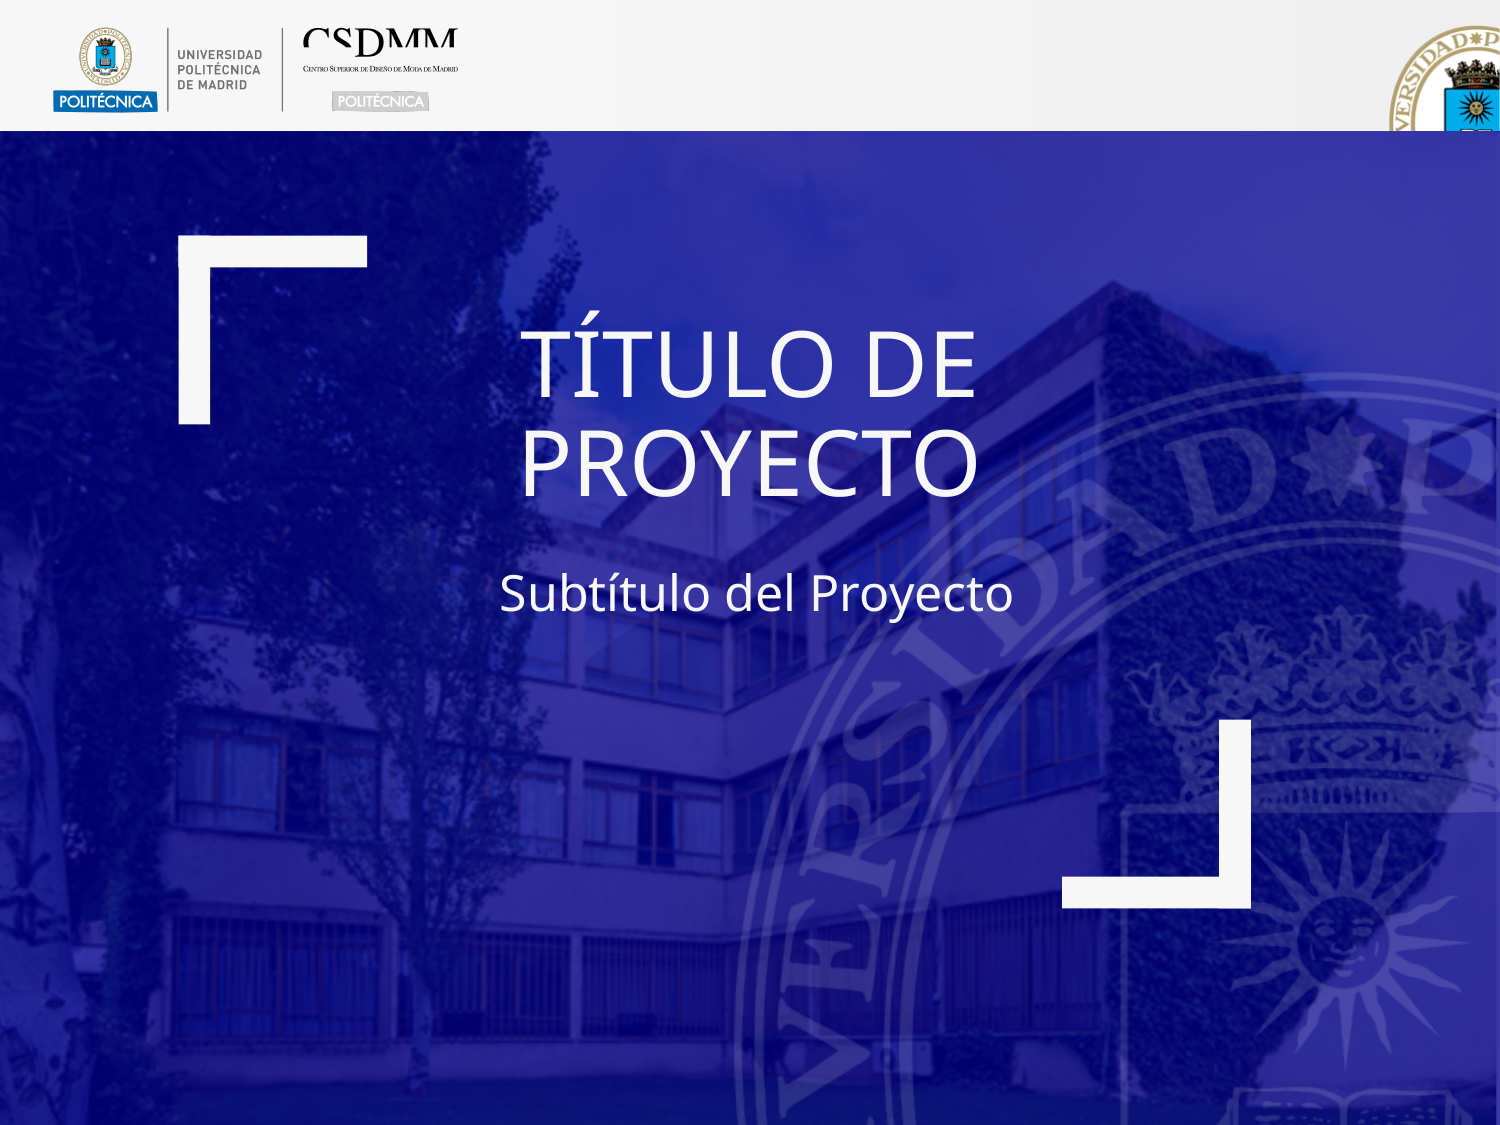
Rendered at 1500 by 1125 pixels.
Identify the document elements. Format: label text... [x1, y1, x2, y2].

picture [31, 5, 480, 131]
picture [1470, 101, 1483, 115]
subtitle Subtítulo del Proyecto [357, 561, 1158, 653]
picture [1387, 23, 1500, 131]
title TÍtulo de proyecto [299, 308, 1201, 526]
